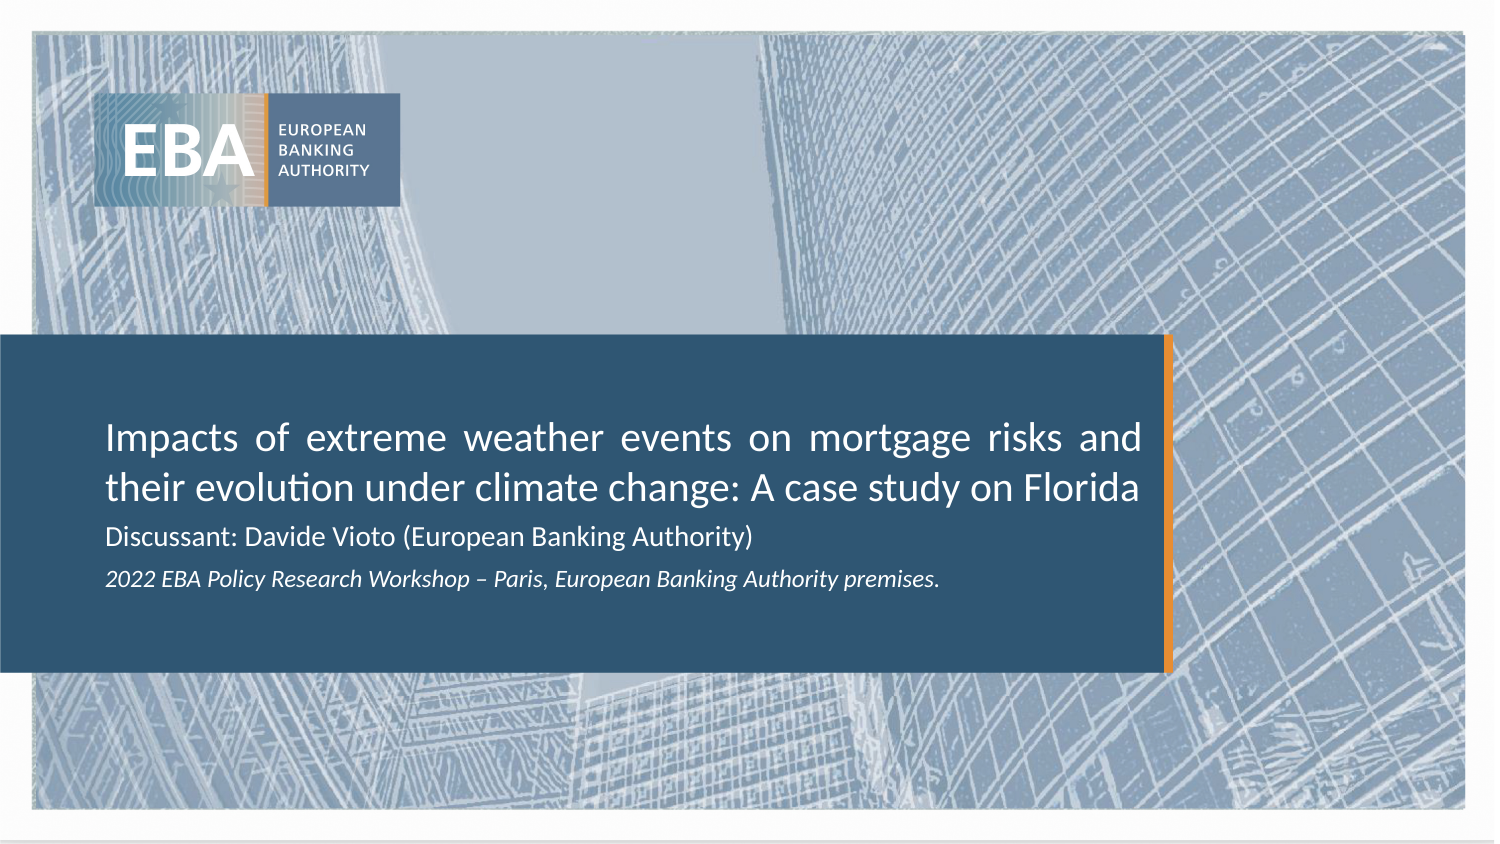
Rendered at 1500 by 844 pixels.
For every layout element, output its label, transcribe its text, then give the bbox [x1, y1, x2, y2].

title Impacts of extreme weather events on mortgage risks and their evolution under climate change: A case study on Florida [89, 402, 1159, 508]
subtitle Discussant: Davide Vioto (European Banking Authority) [89, 508, 1159, 553]
picture [0, 0, 1500, 844]
text_box 2022 EBA Policy Research Workshop – Paris, European Banking Authority premises. [89, 553, 1159, 607]
